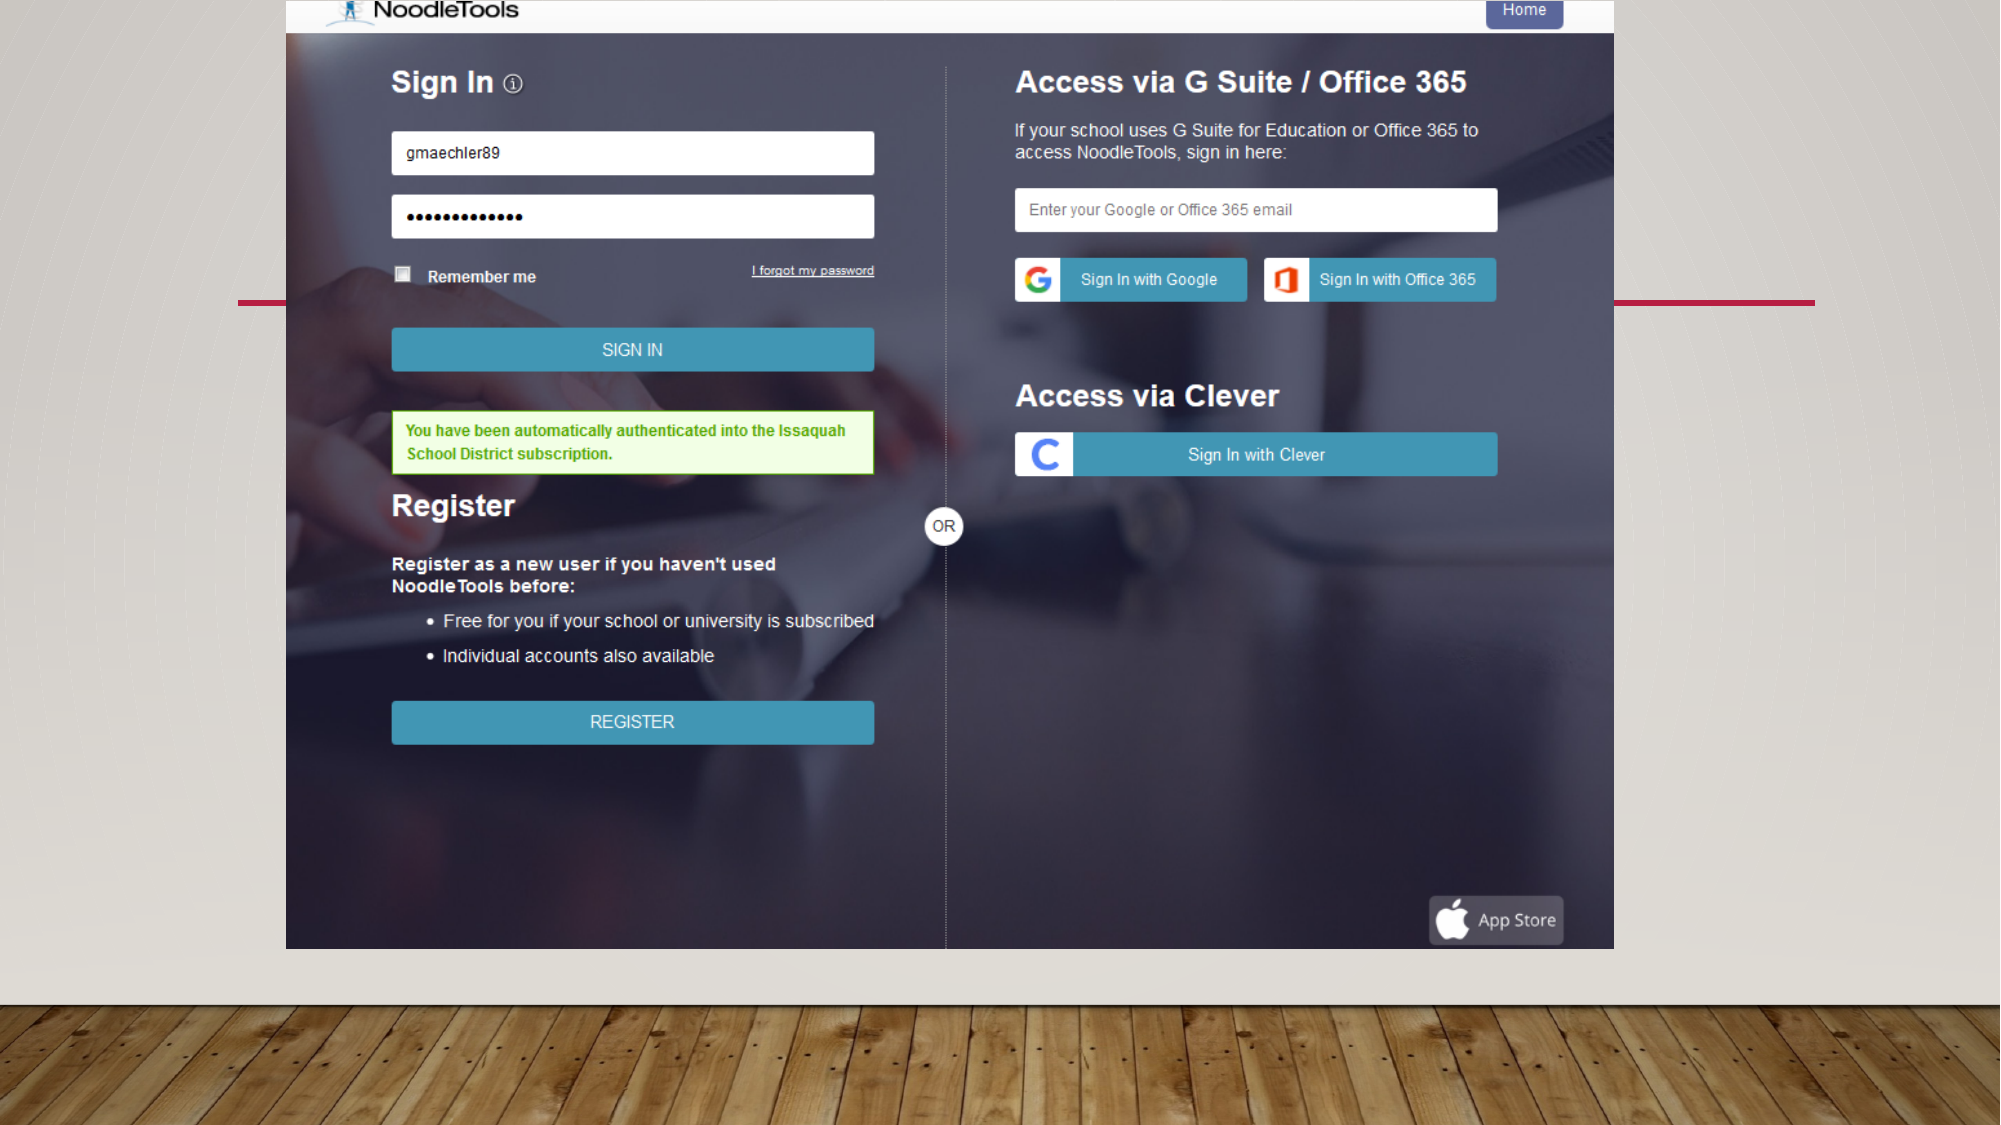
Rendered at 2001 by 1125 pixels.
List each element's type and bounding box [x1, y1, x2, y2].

picture [0, 1005, 2000, 1125]
list [285, 1, 1615, 949]
